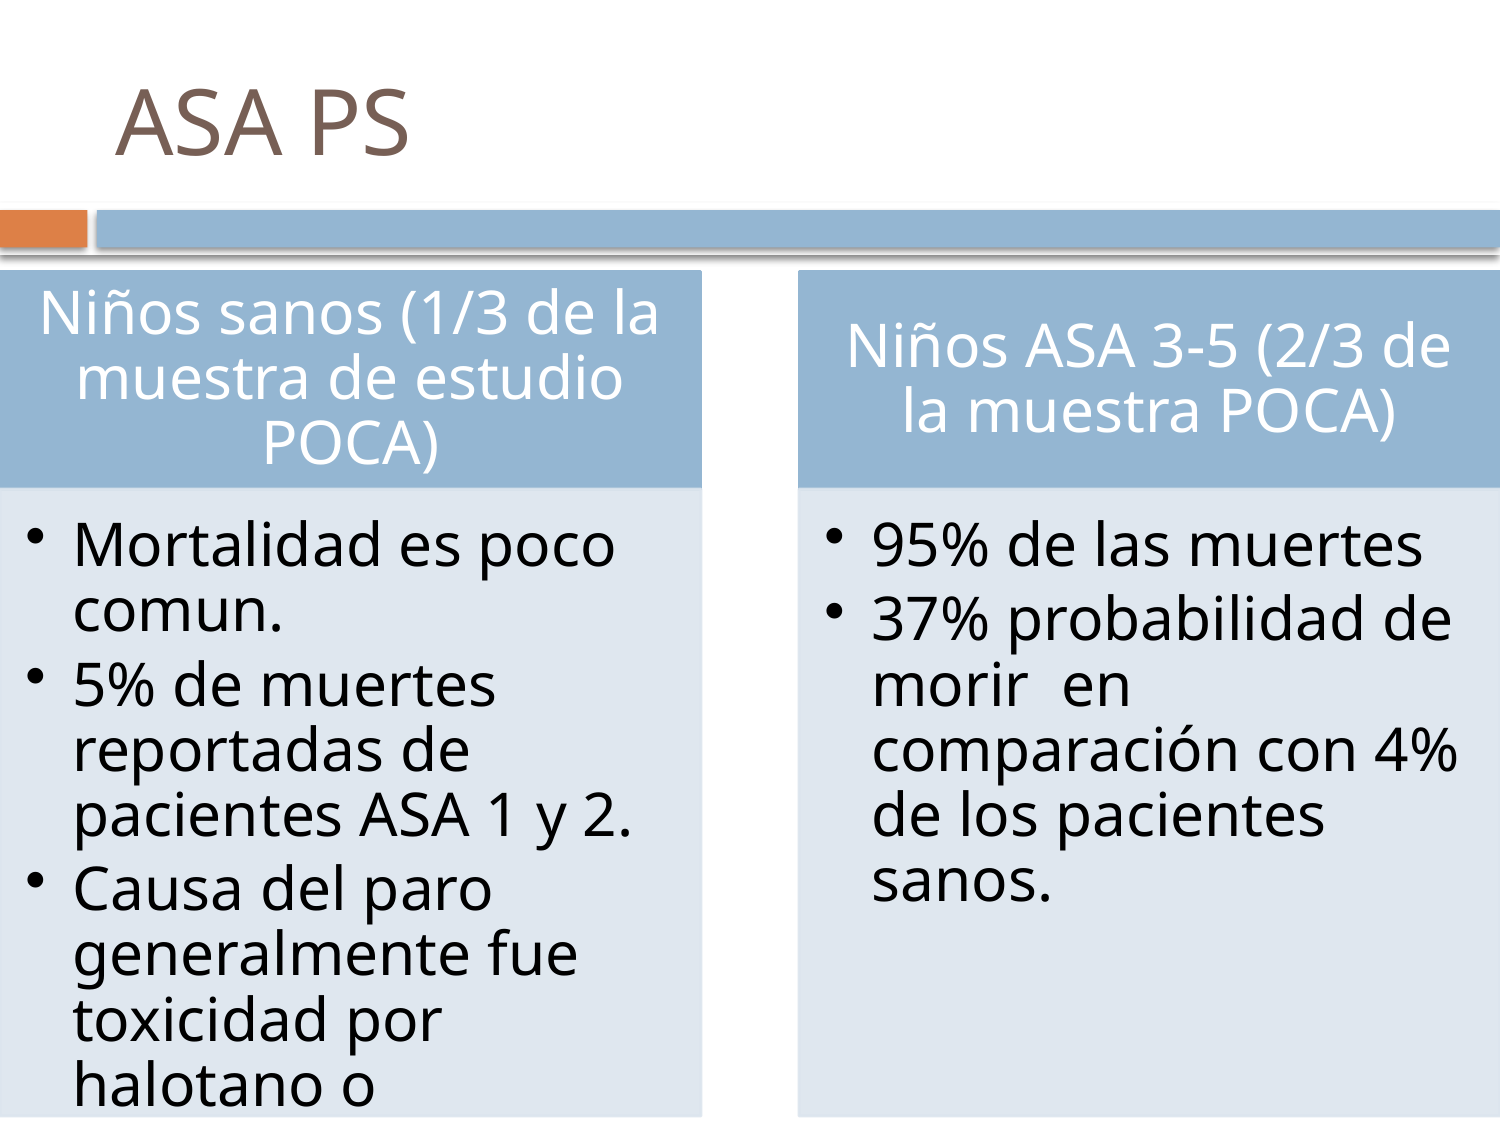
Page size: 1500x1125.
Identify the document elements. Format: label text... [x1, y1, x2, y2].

title ASA PS [100, 37, 1438, 200]
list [0, 262, 1500, 1125]
